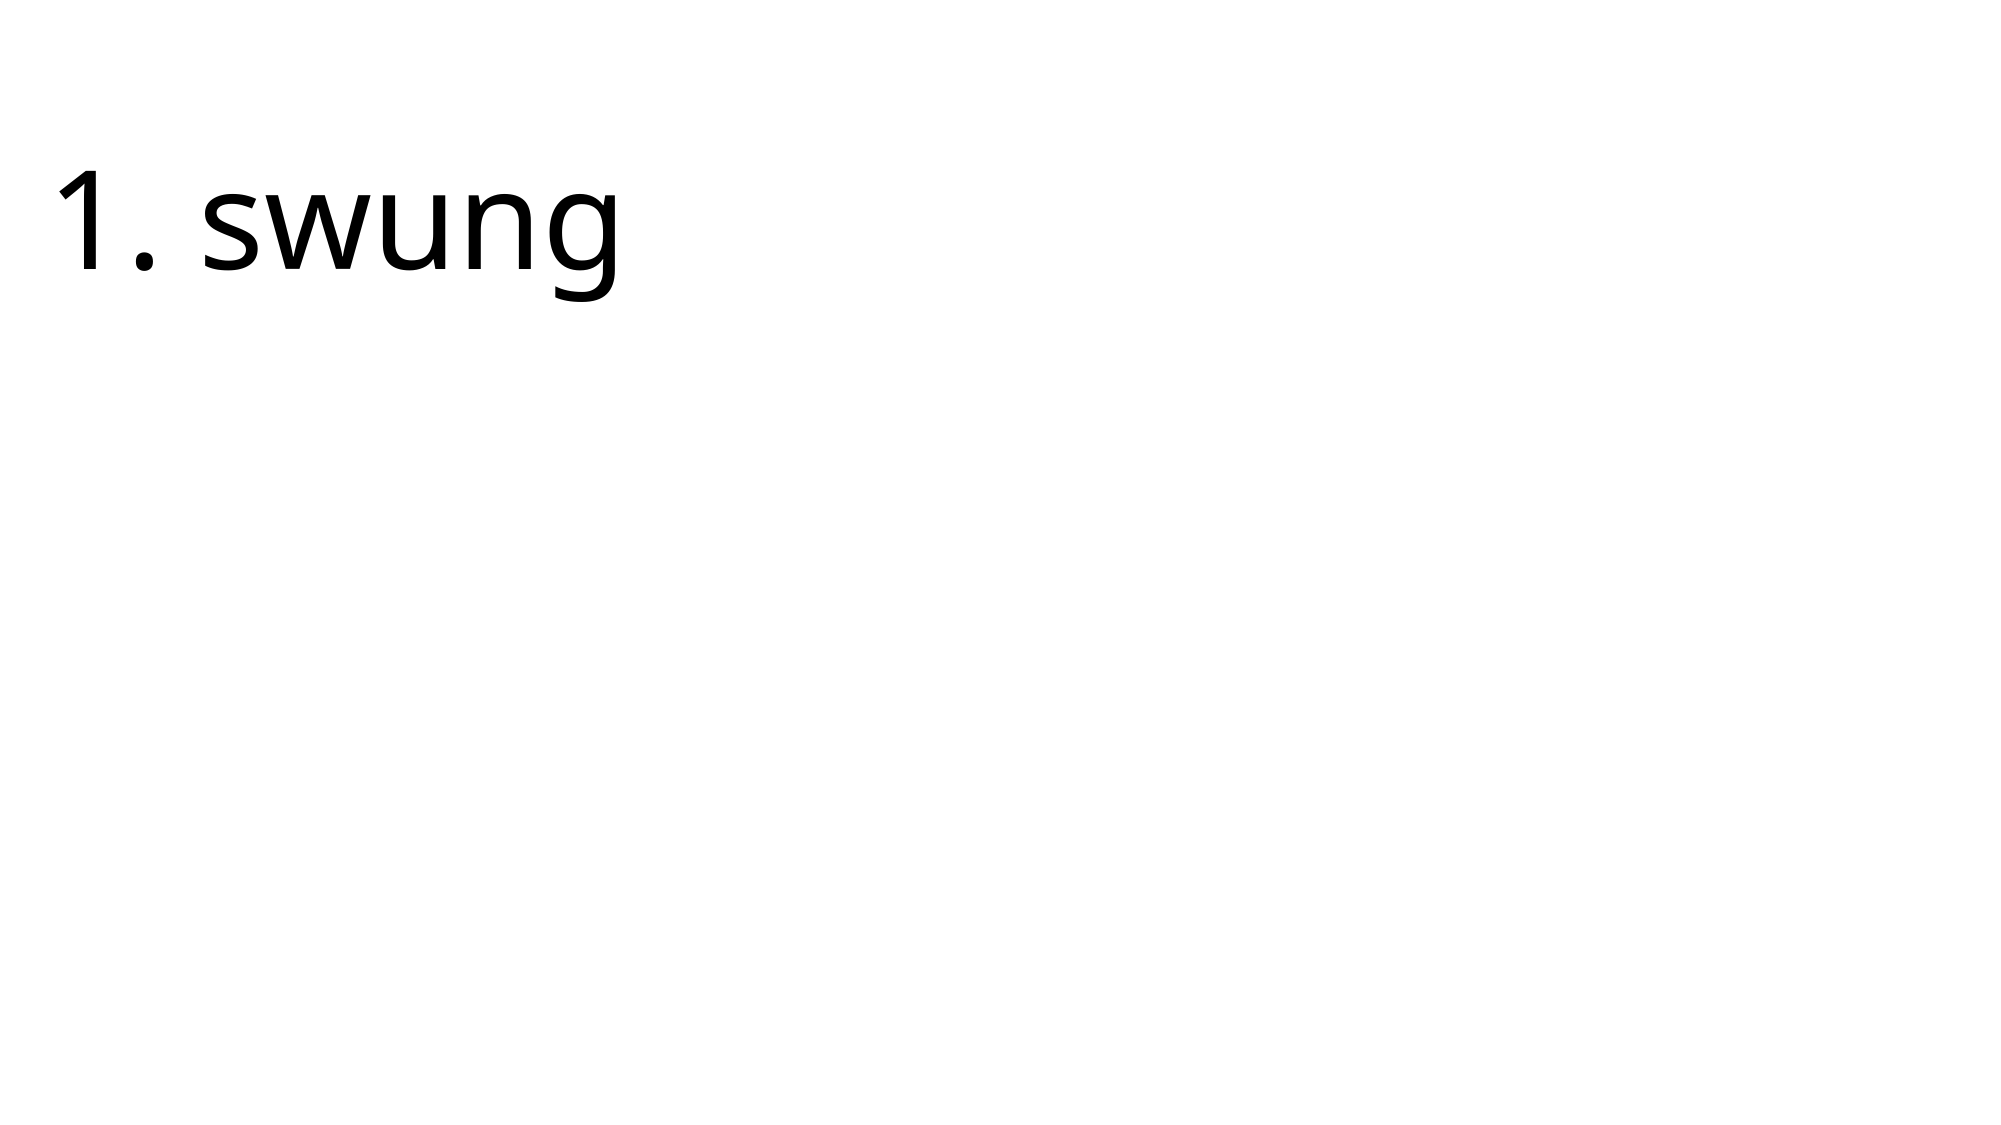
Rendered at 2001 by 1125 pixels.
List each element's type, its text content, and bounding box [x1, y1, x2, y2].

text_box 1. swung [32, 124, 952, 304]
